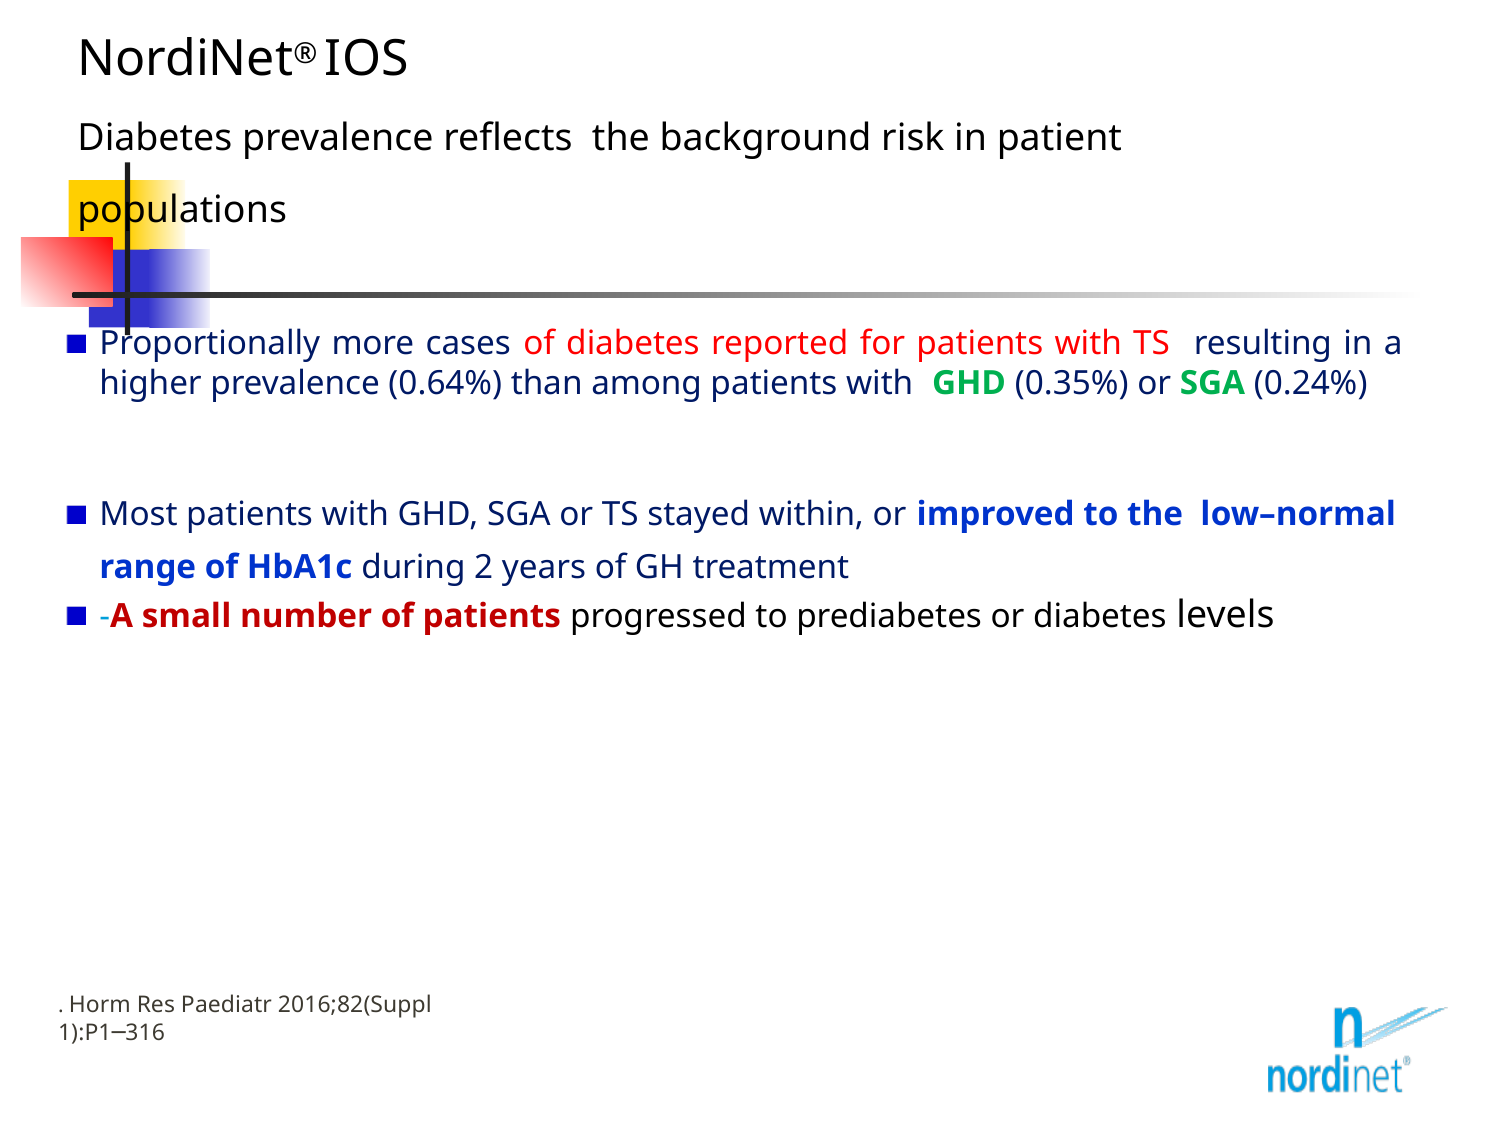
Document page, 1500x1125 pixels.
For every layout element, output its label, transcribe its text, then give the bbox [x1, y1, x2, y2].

picture [61, 601, 86, 625]
text_box Proportionally more cases of diabetes reported for patients with TS resulting in a higher prevalence (0.64%) than among patients with GHD (0.35%) or SGA (0.24%) Most patients with GHD, SGA or TS stayed within, or improved to the low–normal range of HbA1c during 2 years of GH treatment ‐A small number of patients progressed to prediabetes or diabetes levels [59, 318, 1403, 636]
title NordiNet® IOS Diabetes prevalence reflects the background risk in patient populations [59, 35, 1302, 238]
text_box . Horm Res Paediatr 2016;82(Suppl 1):P1─316 [55, 987, 542, 1045]
picture [61, 329, 86, 353]
text_box [1268, 1007, 1449, 1094]
picture [61, 500, 86, 524]
